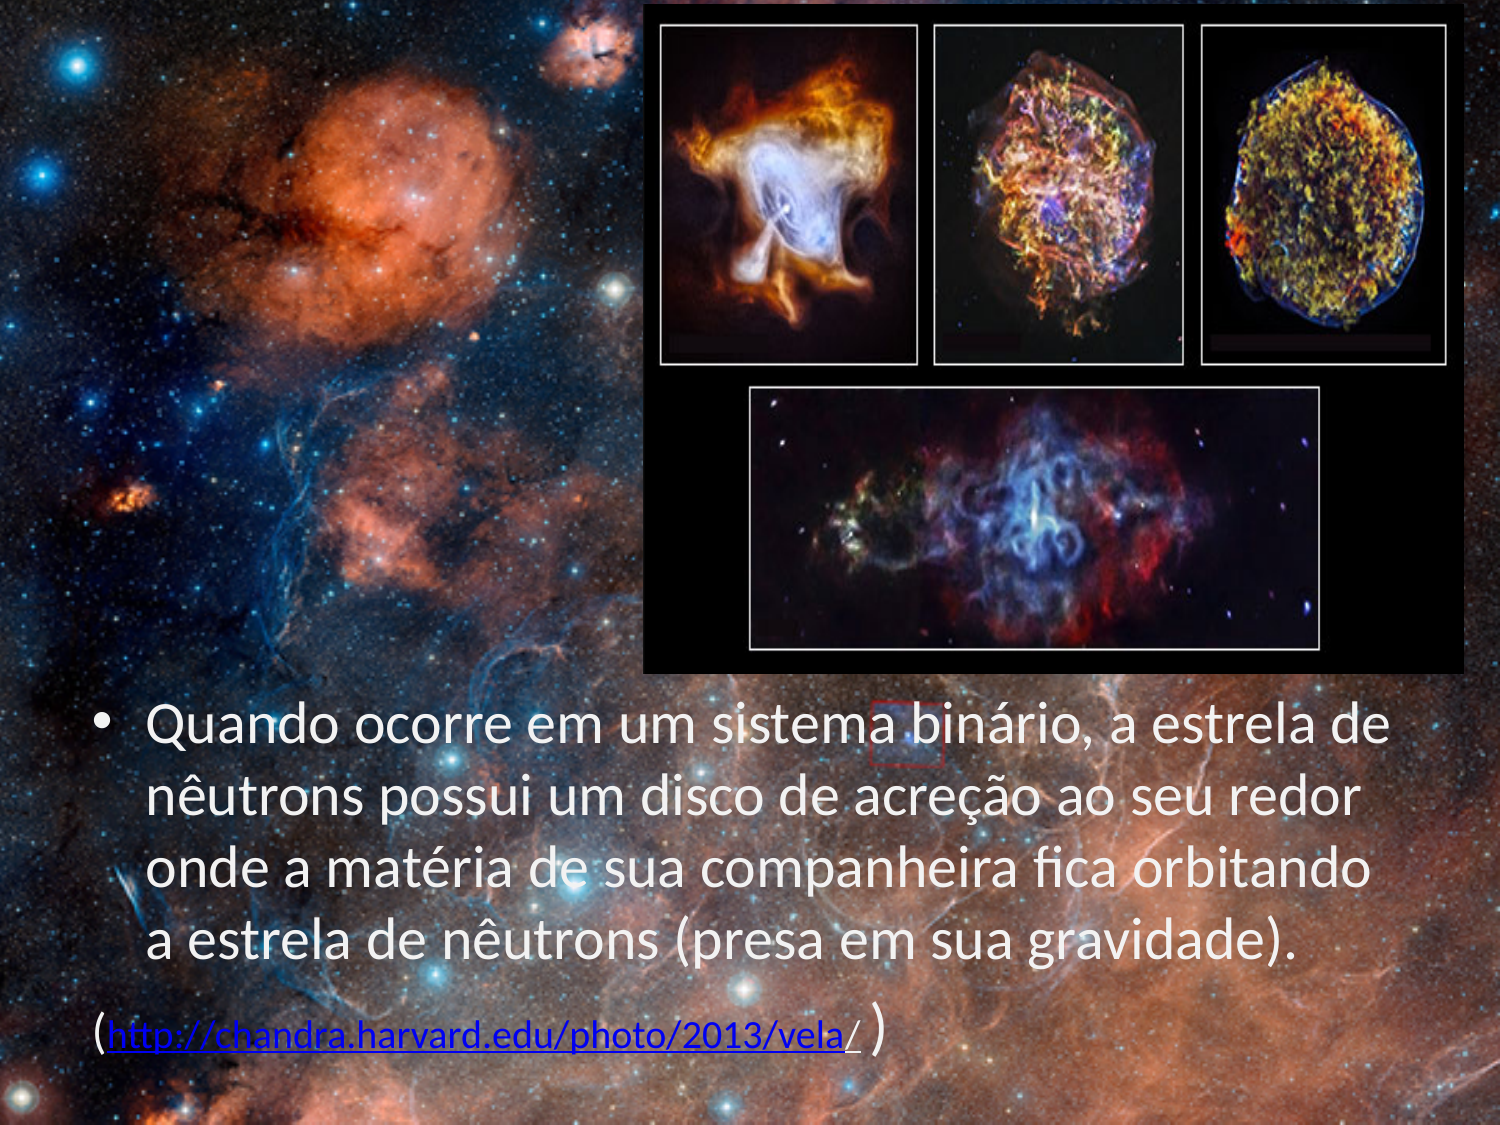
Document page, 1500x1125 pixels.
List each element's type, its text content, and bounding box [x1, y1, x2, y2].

picture [0, 0, 1500, 1125]
list Quando ocorre em um sistema binário, a estrela de nêutrons possui um disco de acreção ao seu redor onde a matéria de sua companheira fica orbitando a estrela de nêutrons (presa em sua gravidade). (http://chandra.harvard.edu/photo/2013/vela/ ) [76, 676, 1427, 1125]
